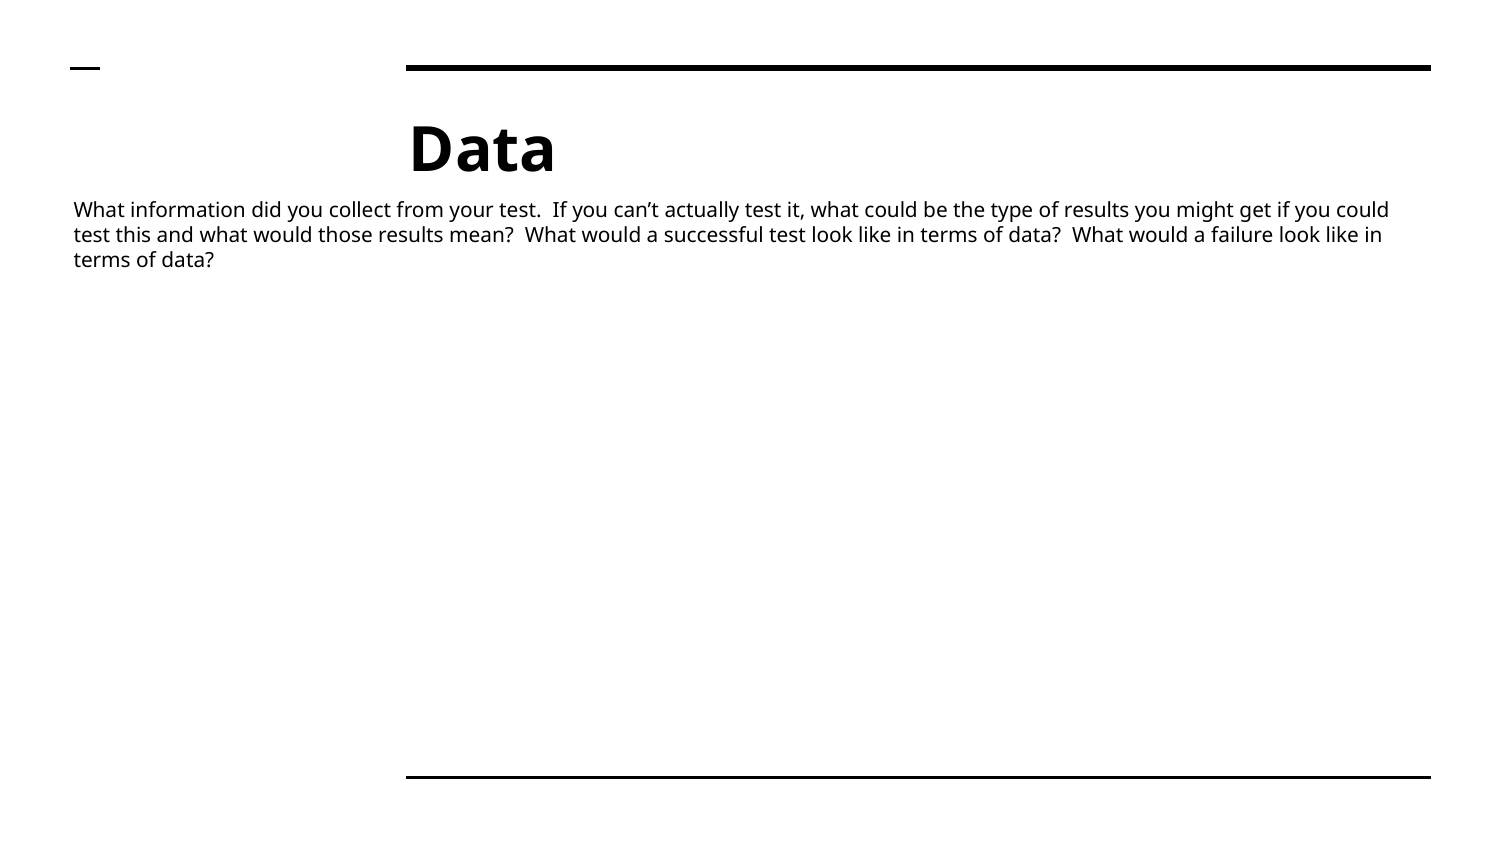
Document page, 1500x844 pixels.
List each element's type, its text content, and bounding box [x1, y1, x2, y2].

title Data [393, 94, 1431, 181]
text_box What information did you collect from your test. If you can’t actually test it, what could be the type of results you might get if you could test this and what would those results mean? What would a successful test look like in terms of data? What would a failure look like in terms of data? [58, 181, 1434, 262]
